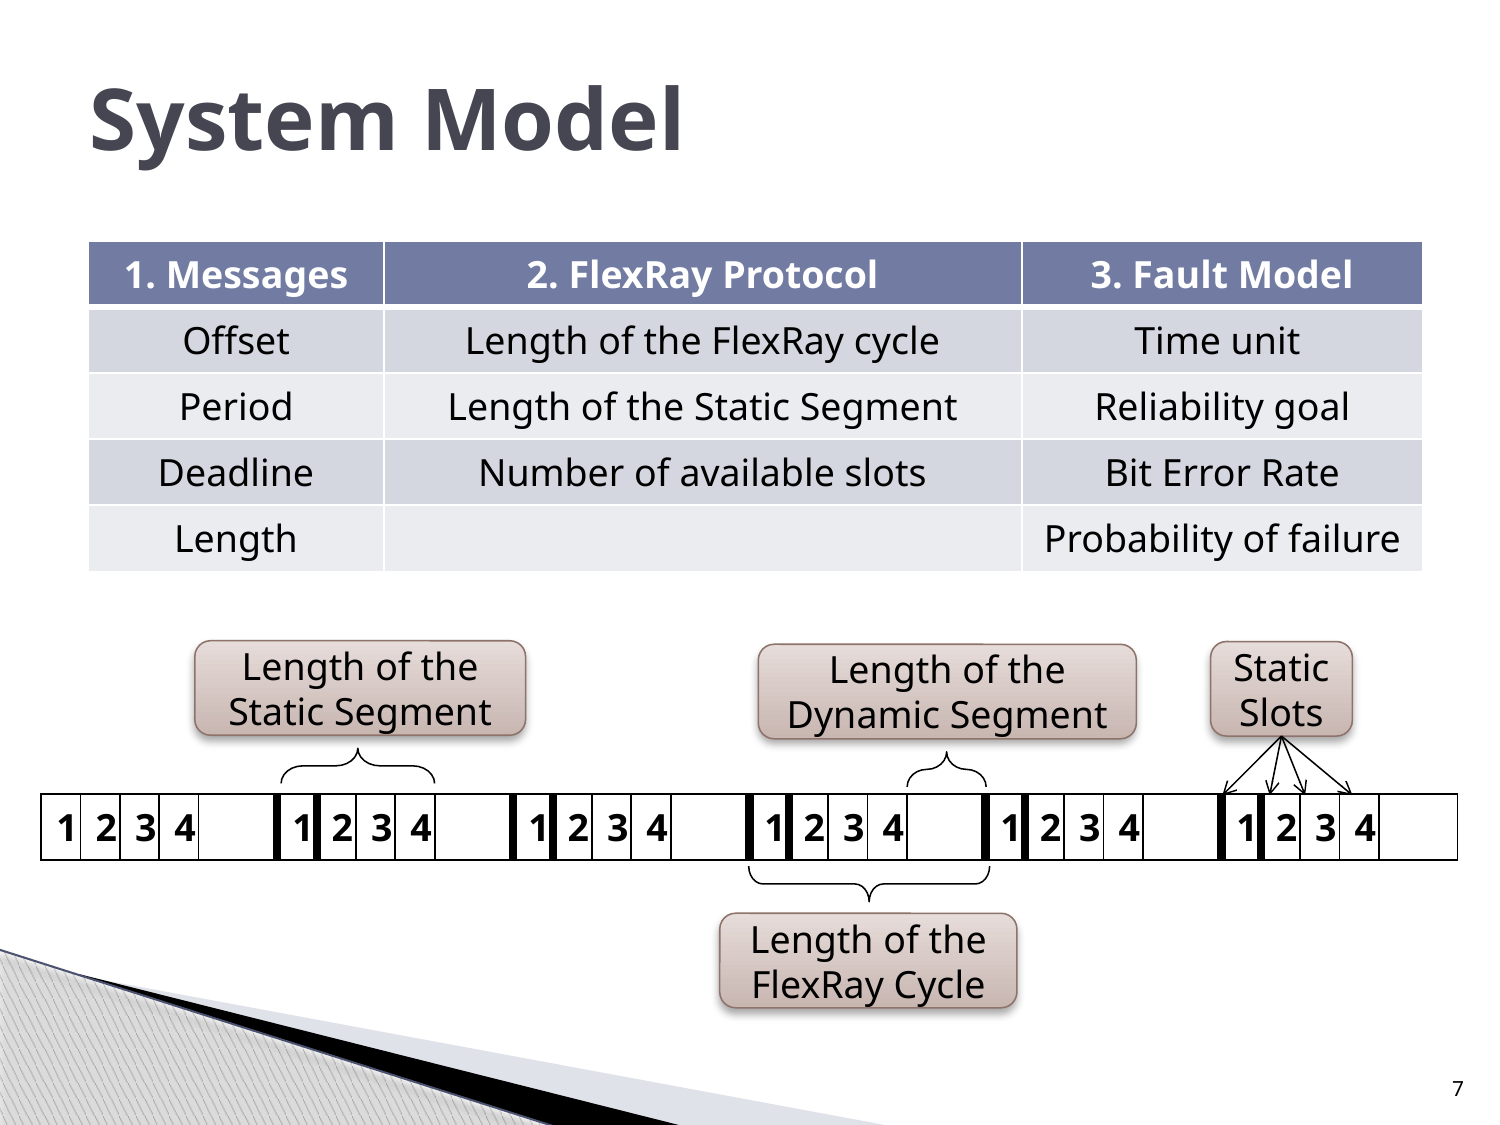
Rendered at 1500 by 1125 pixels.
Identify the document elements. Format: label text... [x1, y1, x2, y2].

table_header 2 [557, 795, 591, 859]
table_header 3 [593, 795, 630, 859]
table_header 4 [396, 795, 434, 859]
table_header 3 [121, 795, 158, 859]
text_box [280, 747, 436, 784]
table_header 4 [160, 795, 198, 859]
table_cell [385, 506, 1021, 571]
table_header 1 [42, 795, 80, 859]
table_cell Number of available slots [385, 440, 1021, 504]
table_header 1 [990, 795, 1021, 859]
table_header [199, 795, 273, 859]
table_header 1 [1226, 806, 1257, 859]
text_box Static Slots [1209, 640, 1354, 737]
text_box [1263, 753, 1324, 778]
slide_number 7 [1418, 1051, 1479, 1112]
table_cell Probability of failure [1023, 506, 1422, 571]
table_header 3 [1065, 795, 1103, 859]
table_header 3 [1301, 813, 1339, 859]
table_header 3. Fault Model [1023, 242, 1422, 304]
table_header 4 [1340, 795, 1378, 859]
table_header 4 [1104, 795, 1142, 859]
table_header [908, 795, 981, 859]
table_cell Length of the Static Segment [385, 374, 1021, 438]
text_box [1222, 735, 1282, 796]
table_cell Deadline [89, 440, 383, 504]
table_header [1380, 795, 1457, 859]
text_box [747, 865, 991, 903]
text_box [906, 751, 987, 788]
table_header [436, 795, 509, 859]
table_header 3 [357, 795, 394, 859]
table_header 1 [754, 795, 785, 859]
table_header 4 [632, 795, 670, 859]
text_box Length of the Dynamic Segment [757, 643, 1138, 740]
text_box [1245, 759, 1258, 772]
table_cell Period [89, 374, 383, 438]
title System Model [75, 22, 1425, 210]
table_header 2 [1265, 806, 1299, 859]
text_box Length of the Static Segment [193, 639, 527, 737]
table_header 4 [868, 795, 906, 859]
table_header [672, 795, 745, 859]
table_cell Offset [89, 310, 383, 372]
table_header 2 [321, 795, 355, 859]
table_cell Time unit [1023, 310, 1422, 372]
table_header [1144, 795, 1217, 859]
table_cell Length of the FlexRay cycle [385, 310, 1021, 372]
table_header 2. FlexRay Protocol [385, 242, 1021, 304]
list [75, 243, 1425, 793]
table_header 2 [793, 795, 827, 859]
table_header 2 [1029, 795, 1063, 859]
table_header 3 [829, 795, 867, 859]
table_cell Bit Error Rate [1023, 440, 1422, 504]
text_box Length of the FlexRay Cycle [718, 912, 1018, 1009]
table_header 2 [81, 795, 119, 859]
list [75, 861, 1425, 986]
table_header 1. Messages [89, 242, 383, 304]
table_cell Length [89, 506, 383, 571]
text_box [1287, 729, 1347, 802]
table_header 1 [517, 795, 549, 859]
table_header 1 [281, 795, 313, 859]
table_cell Reliability goal [1023, 374, 1422, 438]
